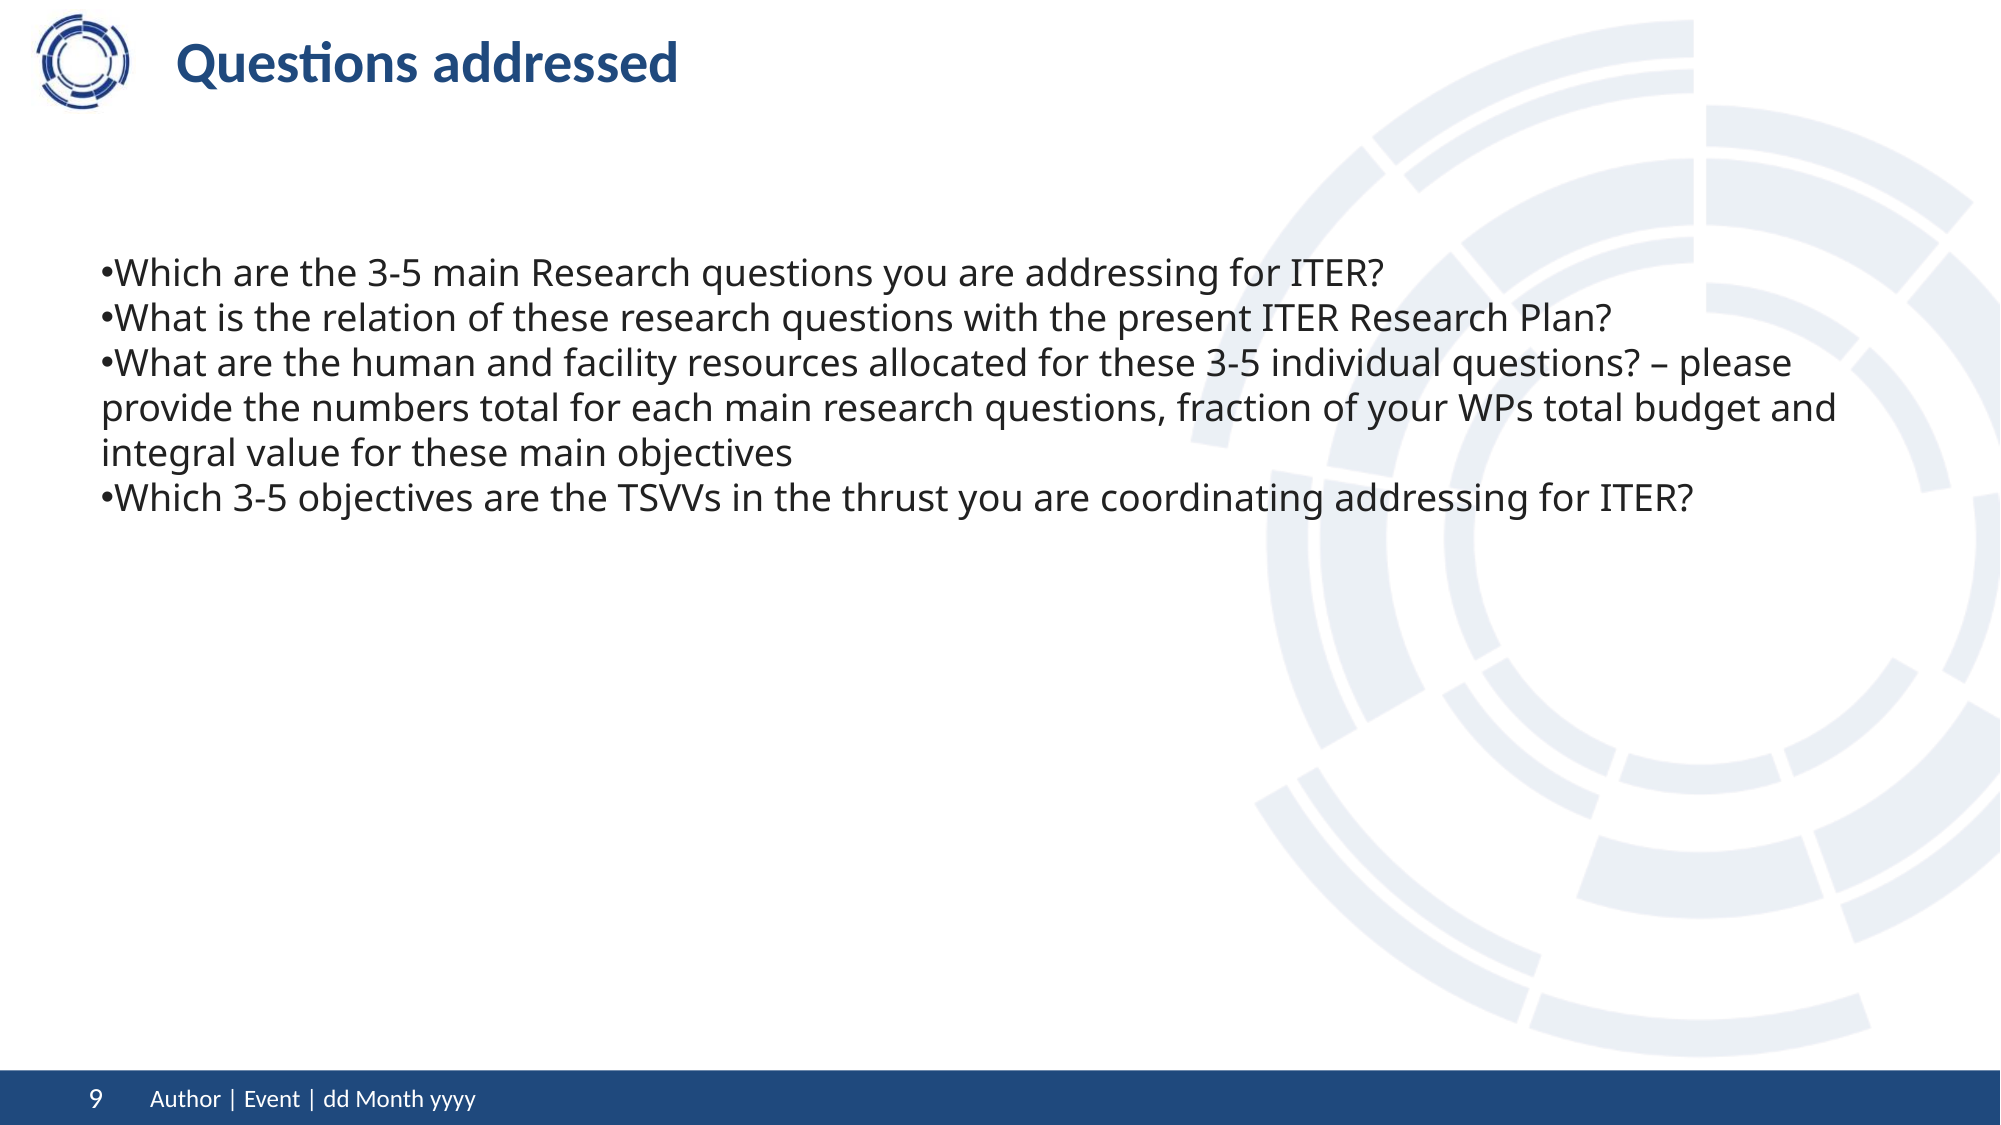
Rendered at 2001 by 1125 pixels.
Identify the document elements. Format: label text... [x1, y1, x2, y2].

table_cell 0 [1188, 17, 2000, 1060]
title Questions addressed [161, 31, 1712, 107]
footer Author | Event | dd Month yyyy [135, 1075, 705, 1125]
picture [31, 9, 136, 114]
text_box Which are the 3-5 main Research questions you are addressing for ITER? What is the relation of these research questions with the present ITER Research Plan? What are the human and facility resources allocated for these 3-5 individual questions? – please provide the numbers total for each main research questions, fraction of your WPs total budget and integral value for these main objectives Which 3-5 objectives are the TSVVs in the thrust you are coordinating addressing for ITER? [86, 241, 1890, 597]
slide_number 9 [0, 1081, 119, 1114]
